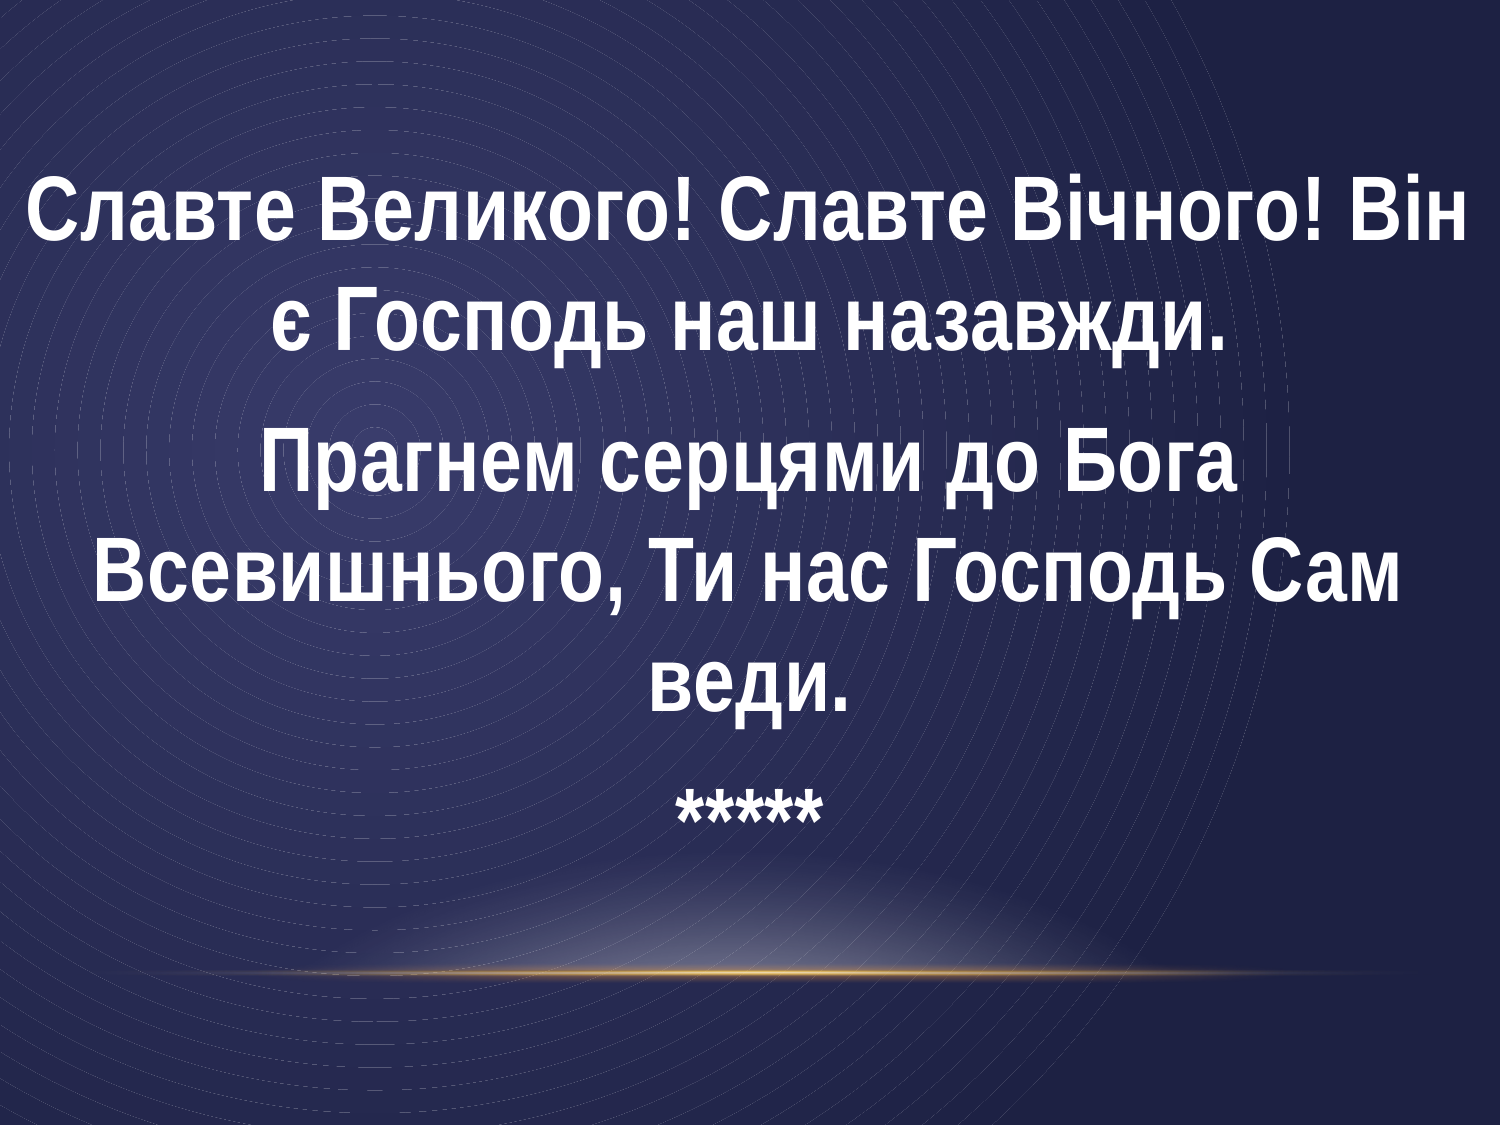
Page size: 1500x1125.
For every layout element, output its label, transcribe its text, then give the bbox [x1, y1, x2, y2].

list Славте Великого! Славте Вічного! Він є Господь наш назавжди. Прагнем серцями до Бога Всевишнього, Ти нас Господь Сам веди. ***** [0, 0, 1500, 1125]
